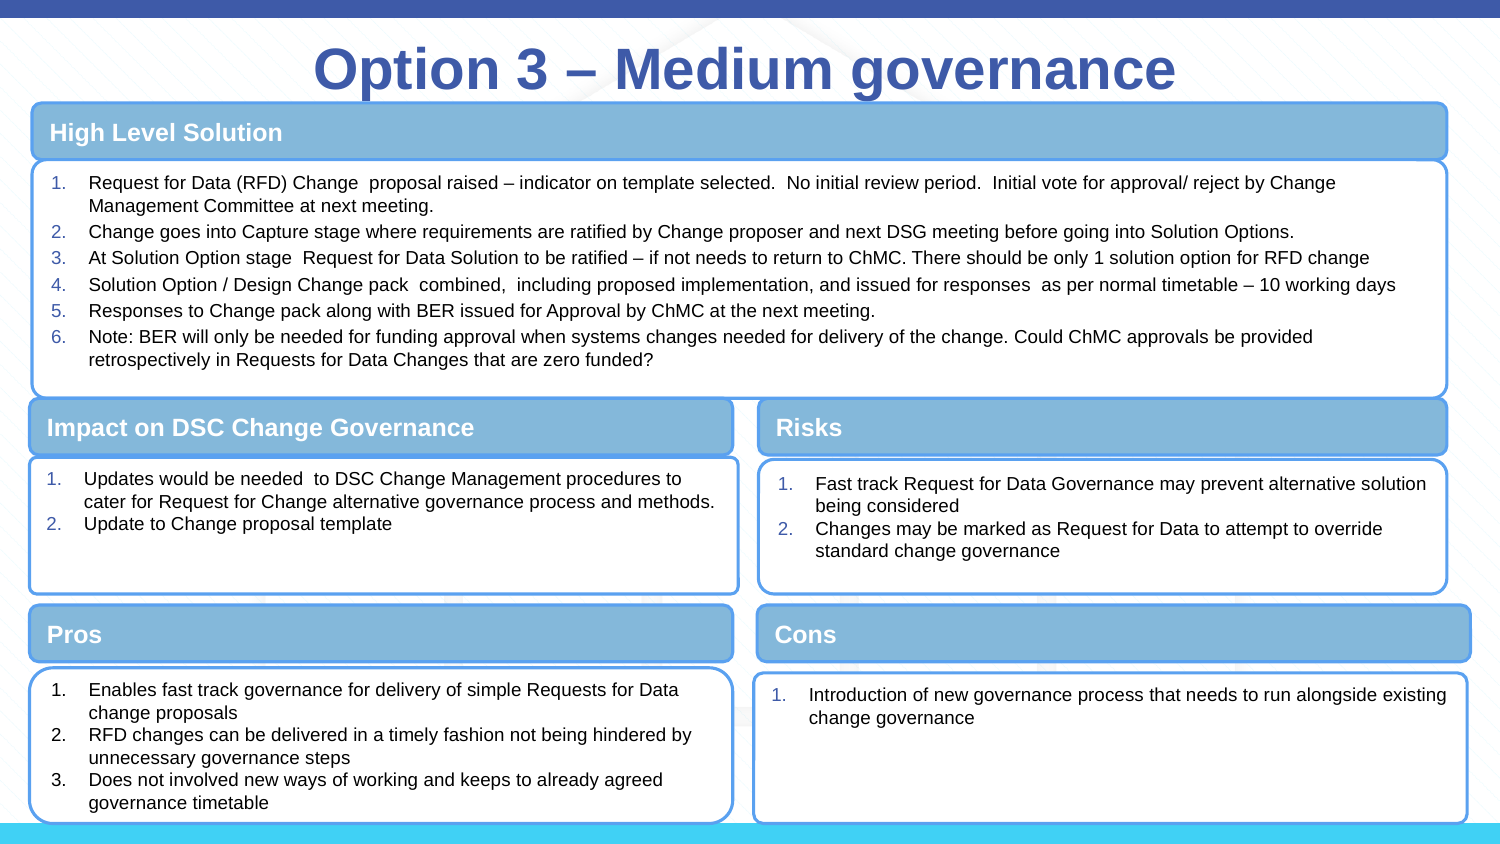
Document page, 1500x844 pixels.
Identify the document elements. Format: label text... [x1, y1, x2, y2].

text_box High Level Solution [32, 102, 1447, 160]
text_box Pros [29, 605, 733, 662]
text_box Updates would be needed to DSC Change Management procedures to cater for Request for Change alternative governance process and methods. Update to Change proposal template [29, 457, 739, 595]
text_box Cons [757, 605, 1471, 662]
text_box Risks [758, 398, 1447, 456]
text_box Option 3 – Medium governance [32, 0, 1459, 151]
text_box Enables fast track governance for delivery of simple Requests for Data change proposals RFD changes can be delivered in a timely fashion not being hindered by unnecessary governance steps Does not involved new ways of working and keeps to already agreed governance timetable [29, 667, 733, 824]
picture [0, 0, 1500, 844]
text_box Fast track Request for Data Governance may prevent alternative solution being considered Changes may be marked as Request for Data to attempt to override standard change governance [758, 459, 1447, 595]
text_box Introduction of new governance process that needs to run alongside existing change governance [753, 672, 1468, 824]
text_box Request for Data (RFD) Change proposal raised – indicator on template selected. No initial review period. Initial vote for approval/ reject by Change Management Committee at next meeting. Change goes into Capture stage where requirements are ratified by Change proposer and next DSG meeting before going into Solution Options. At Solution Option stage Request for Data Solution to be ratified – if not needs to return to ChMC. There should be only 1 solution option for RFD change Solution Option / Design Change pack combined, including proposed implementation, and issued for responses as per normal timetable – 10 working days Responses to Change pack along with BER issued for Approval by ChMC at the next meeting. Note: BER will only be needed for funding approval when systems changes needed for delivery of the change. Could ChMC approvals be provided retrospectively in Requests for Data Changes that are zero funded? Change implemented as per agreed implementation. [31, 159, 1447, 399]
text_box Impact on DSC Change Governance [29, 398, 733, 456]
